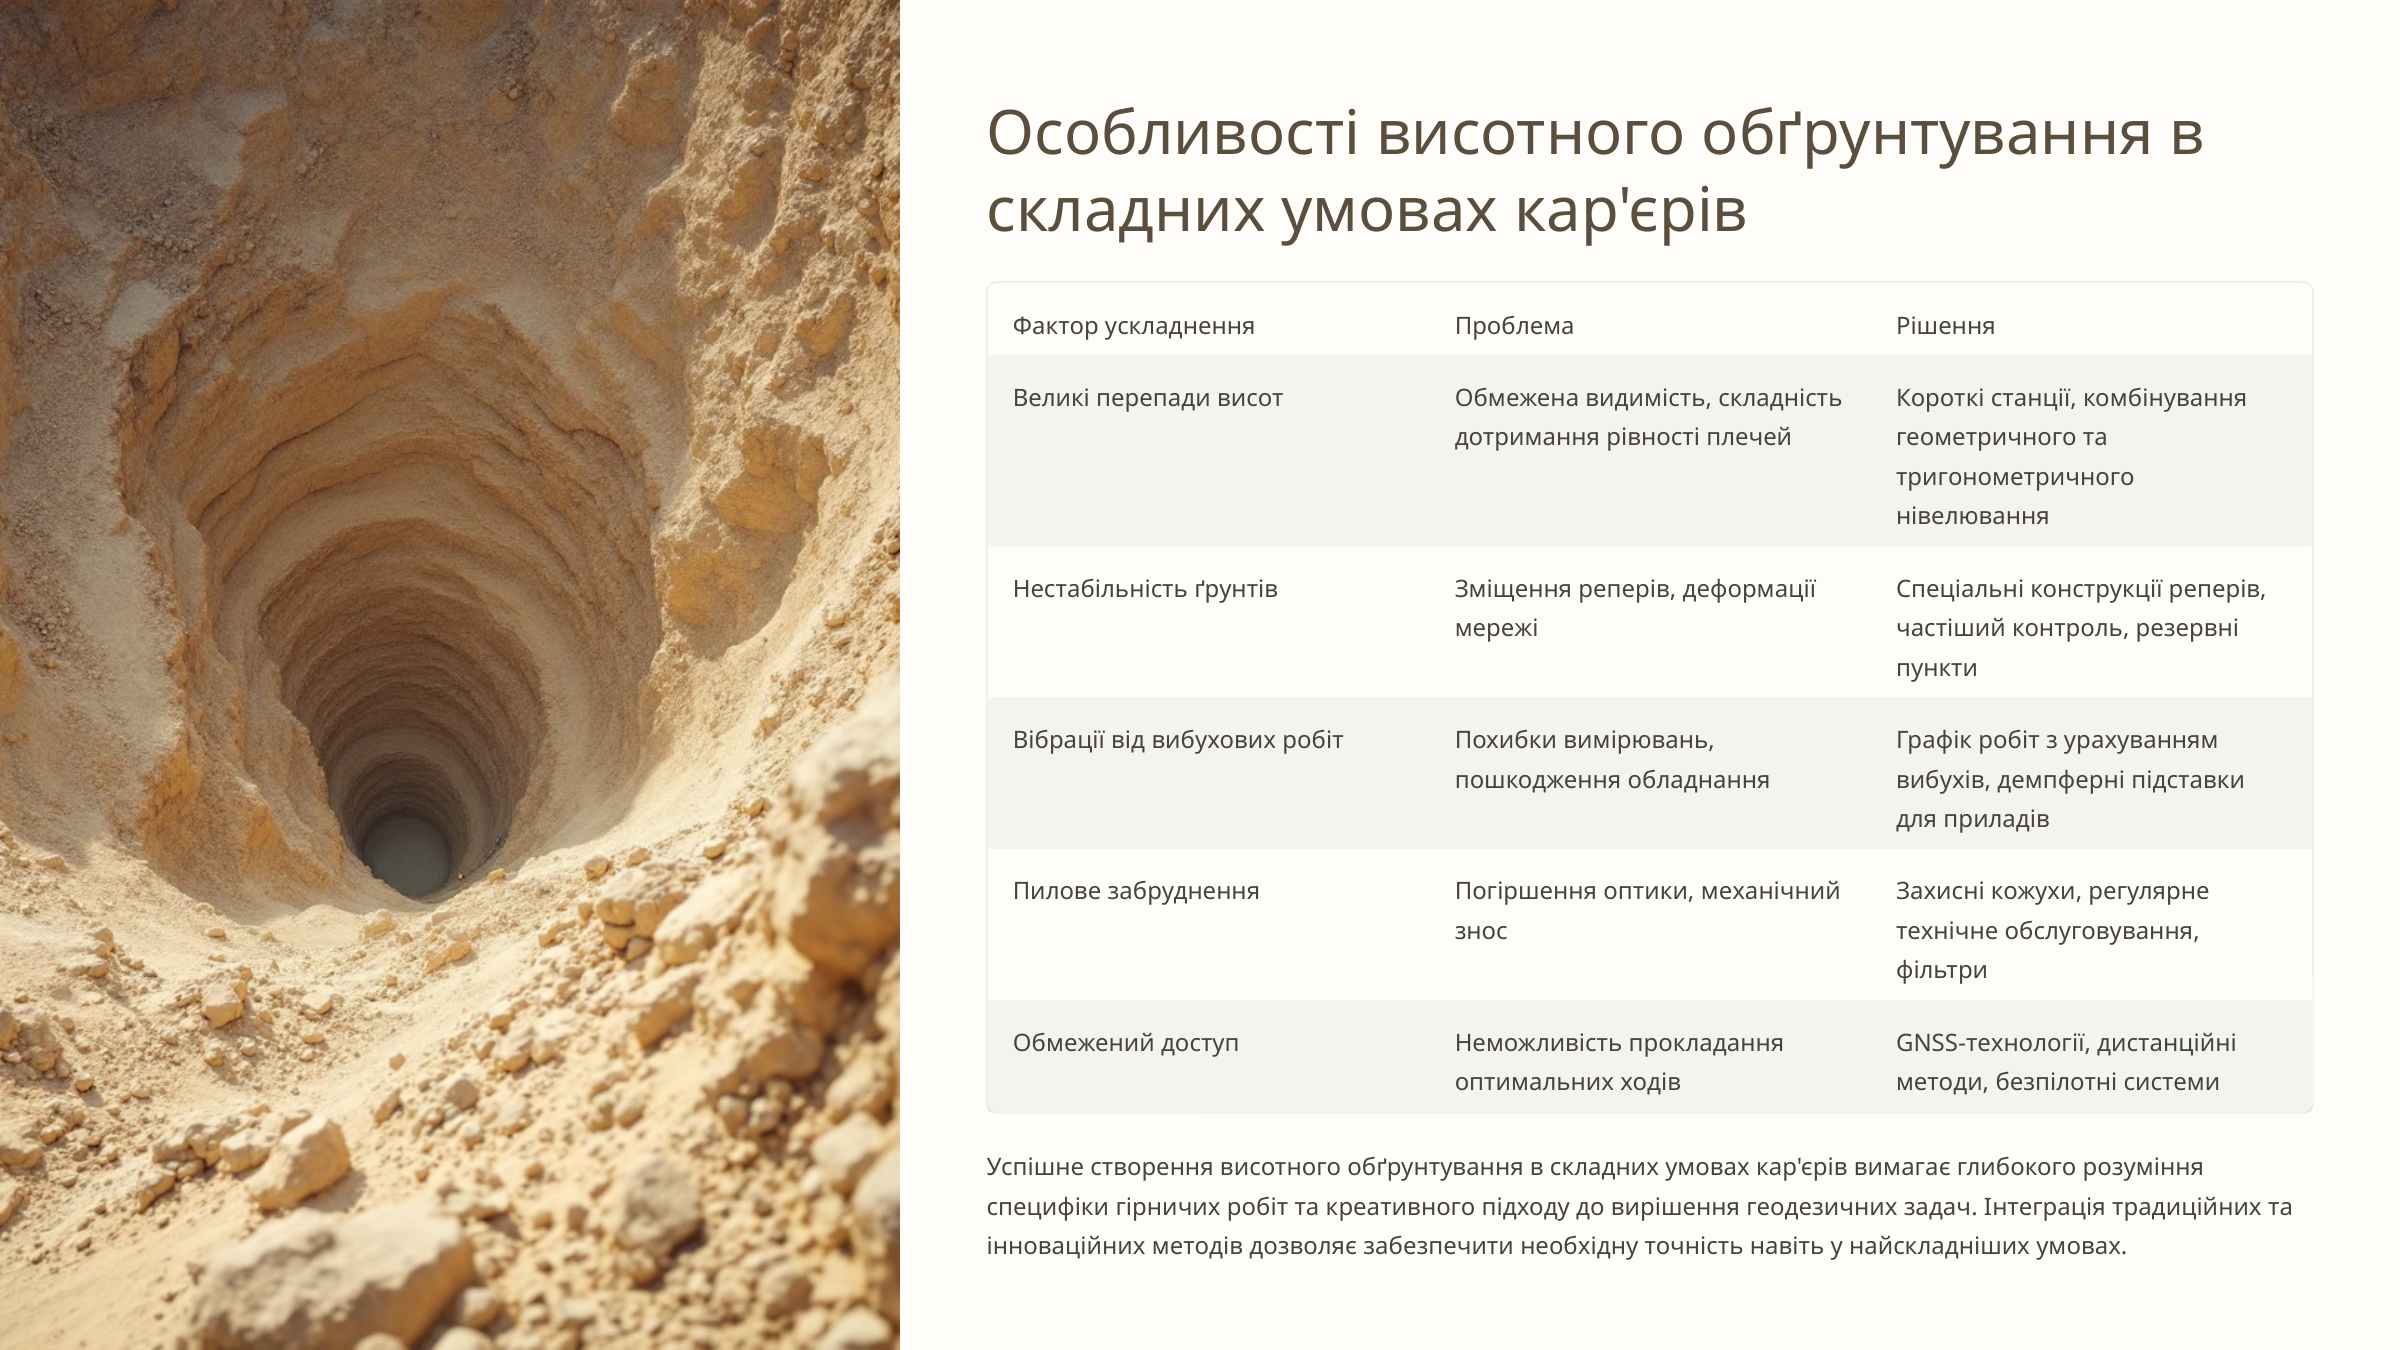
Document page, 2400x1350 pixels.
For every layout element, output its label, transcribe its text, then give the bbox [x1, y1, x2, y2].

text_box Особливості висотного обґрунтування в складних умовах кар'єрів [986, 89, 2314, 245]
text_box Рішення [1895, 299, 2287, 340]
text_box Неможливість прокладання оптимальних ходів [1454, 1016, 1846, 1096]
text_box Нестабільність ґрунтів [1012, 562, 1404, 603]
text_box Фактор ускладнення [1012, 299, 1404, 340]
text_box Погіршення оптики, механічний знос [1454, 865, 1846, 945]
text_box Обмежена видимість, складність дотримання рівності плечей [1454, 371, 1846, 491]
text_box Обмежений доступ [1012, 1016, 1404, 1056]
text_box Зміщення реперів, деформації мережі [1454, 562, 1846, 642]
text_box [988, 848, 2312, 1000]
text_box Успішне створення висотного обґрунтування в складних умовах кар'єрів вимагає глибокого розуміння специфіки гірничих робіт та креативного підходу до вирішення геодезичних задач. Інтеграція традиційних та інноваційних методів дозволяє забезпечити необхідну точність навіть у найскладніших умовах. [986, 1141, 2314, 1261]
text_box Вібрації від вибухових робіт [1012, 713, 1404, 754]
picture [0, 0, 900, 1350]
text_box Спеціальні конструкції реперів, частіший контроль, резервні пункти [1895, 562, 2287, 682]
text_box Пилове забруднення [1012, 865, 1404, 905]
text_box [988, 355, 2312, 546]
text_box [988, 546, 2312, 697]
text_box [988, 697, 2312, 848]
text_box Похибки вимірювань, пошкодження обладнання [1454, 713, 1846, 793]
text_box Великі перепади висот [1012, 371, 1404, 411]
text_box GNSS-технології, дистанційні методи, безпілотні системи [1895, 1016, 2287, 1096]
text_box Короткі станції, комбінування геометричного та тригонометричного нівелювання [1895, 371, 2287, 531]
text_box [988, 283, 2312, 355]
text_box Графік робіт з урахуванням вибухів, демпферні підставки для приладів [1895, 713, 2287, 833]
text_box Проблема [1454, 299, 1846, 340]
text_box [988, 1000, 2312, 1112]
text_box Захисні кожухи, регулярне технічне обслуговування, фільтри [1895, 865, 2287, 985]
